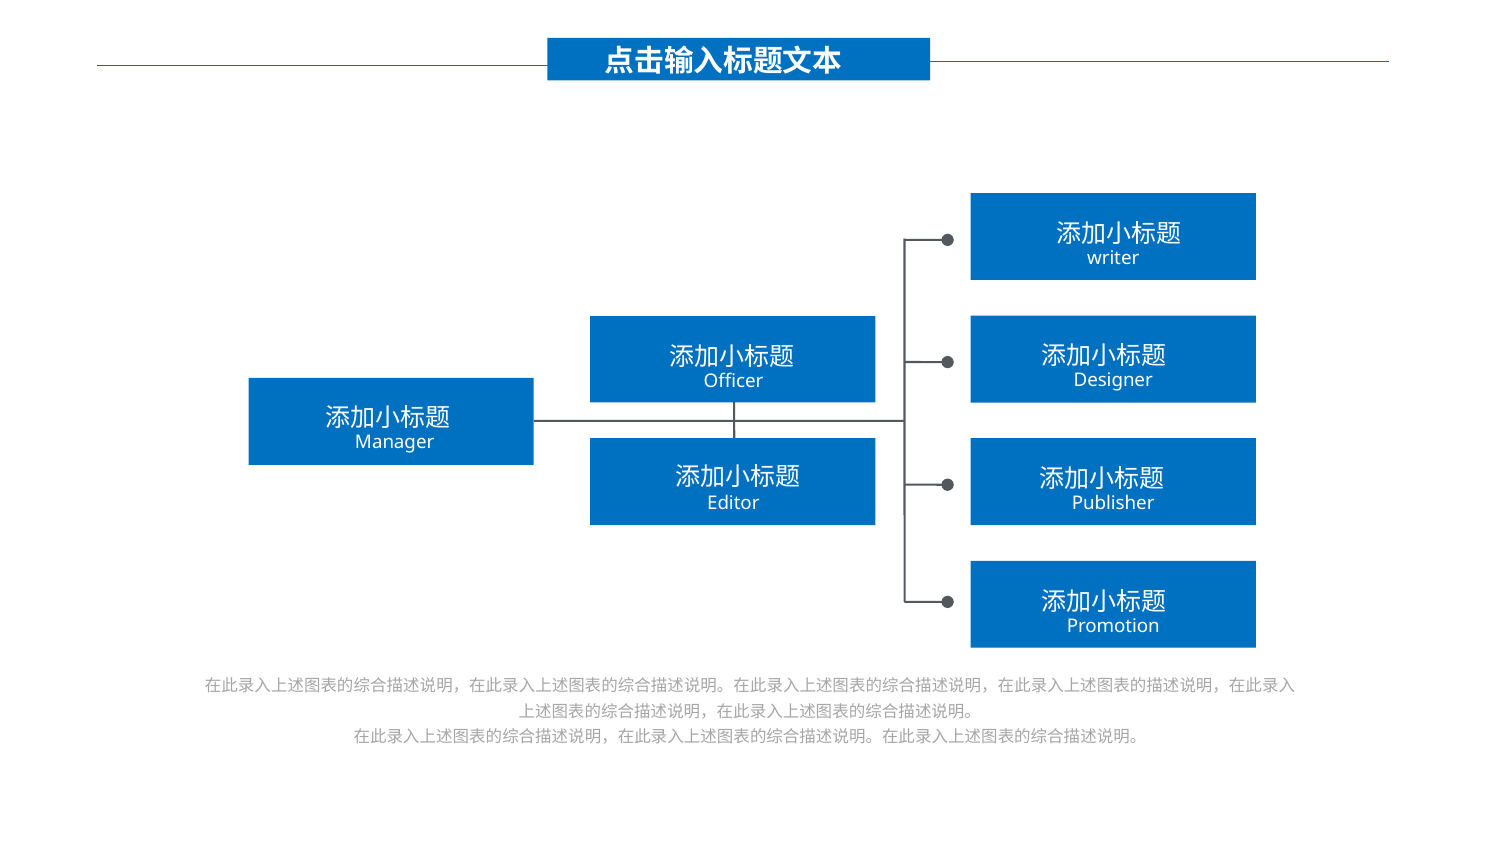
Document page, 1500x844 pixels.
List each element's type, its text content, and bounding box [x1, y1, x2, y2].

text_box 在此录入上述图表的综合描述说明，在此录入上述图表的综合描述说明。在此录入上述图表的综合描述说明，在此录入上述图表的描述说明，在此录入上述图表的综合描述说明，在此录入上述图表的综合描述说明。 在此录入上述图表的综合描述说明，在此录入上述图表的综合描述说明。在此录入上述图表的综合描述说明。 [186, 661, 1312, 754]
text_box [970, 315, 1257, 403]
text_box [248, 377, 535, 466]
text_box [970, 192, 1257, 281]
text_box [589, 315, 876, 403]
text_box [904, 233, 954, 247]
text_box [589, 437, 876, 526]
text_box [904, 355, 954, 369]
text_box [904, 595, 954, 609]
text_box [904, 478, 954, 491]
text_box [970, 560, 1257, 648]
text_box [96, 34, 1390, 86]
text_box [970, 437, 1257, 526]
